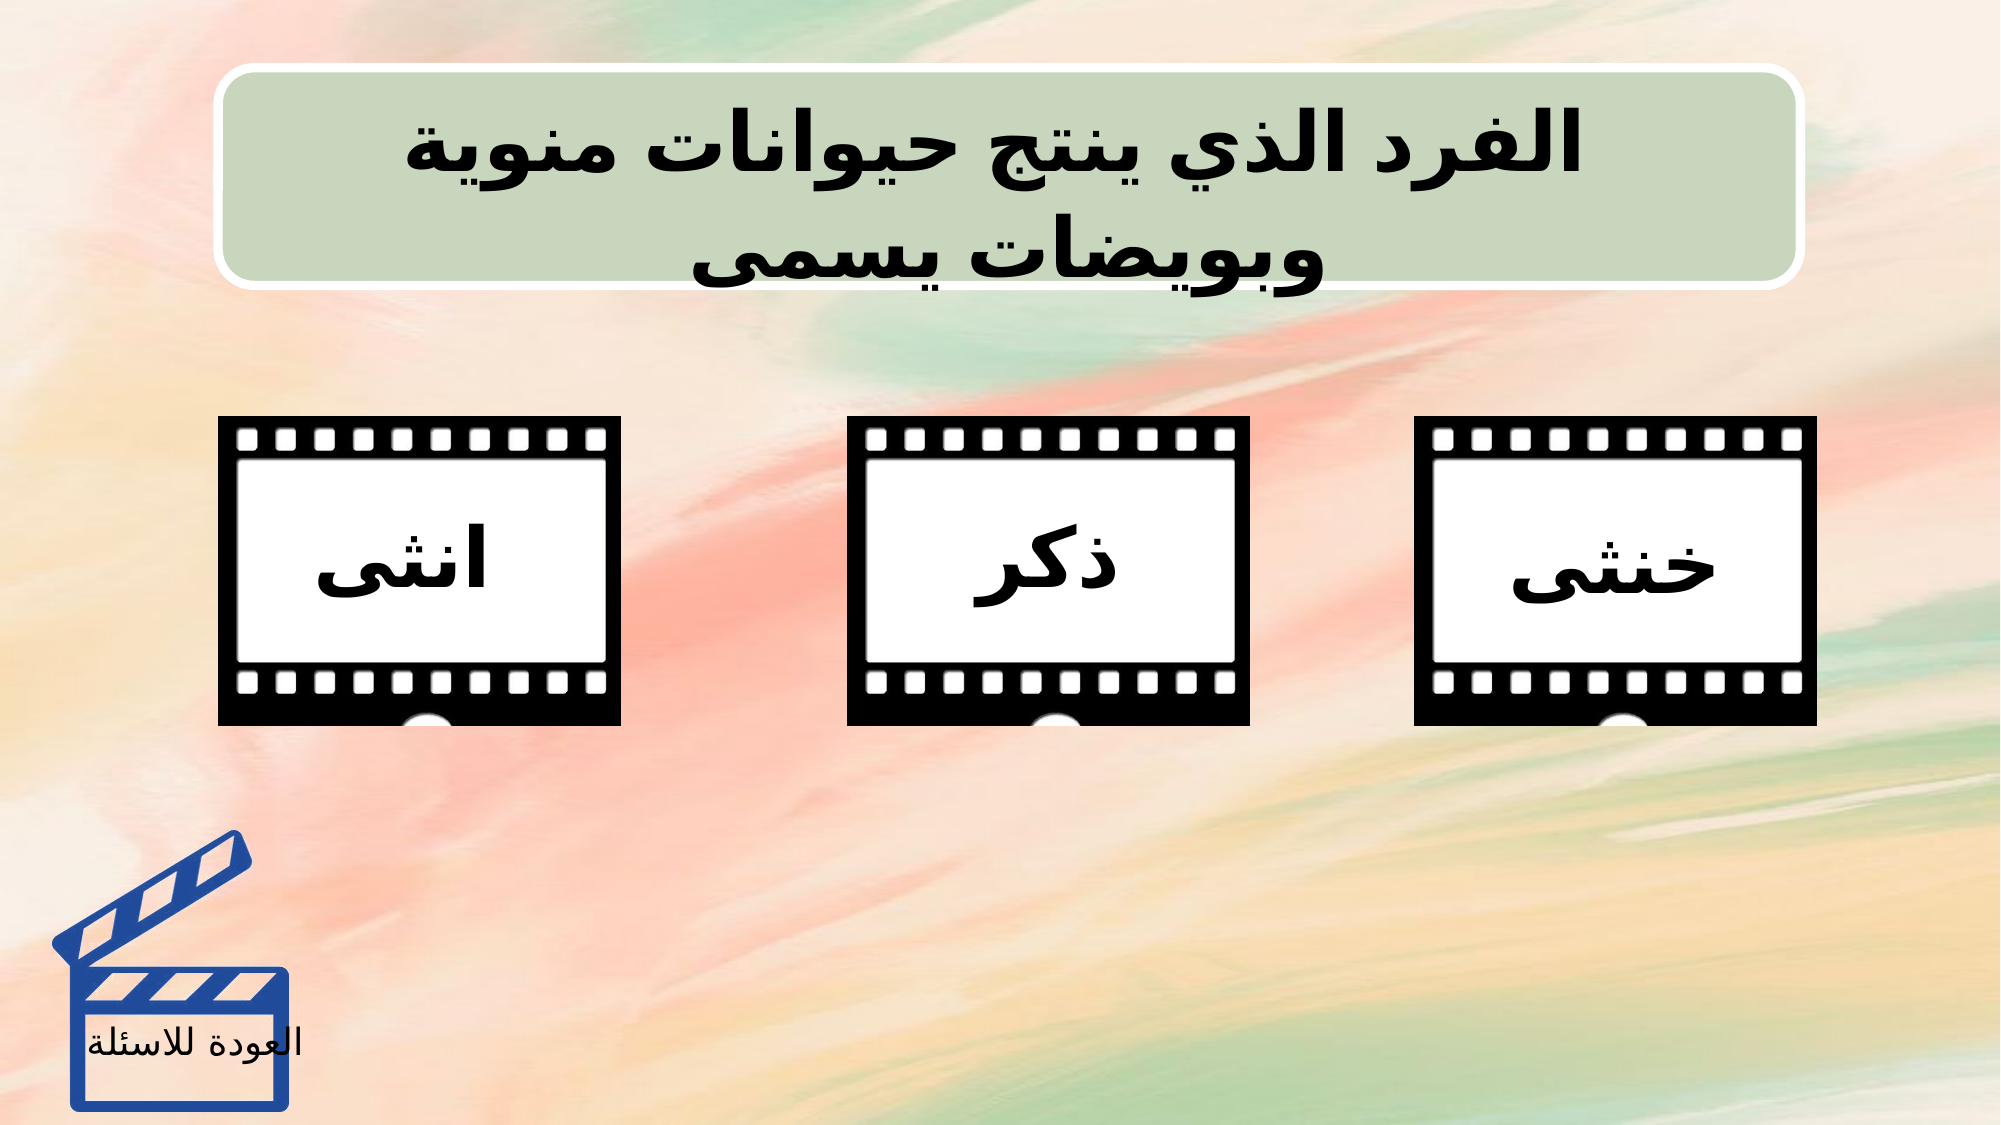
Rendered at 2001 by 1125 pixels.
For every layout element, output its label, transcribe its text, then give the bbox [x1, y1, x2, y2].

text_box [52, 830, 289, 1112]
picture [0, 0, 2001, 1125]
text_box الفرد الذي ينتج حيوانات منوية وبويضات يسمى [216, 66, 1802, 287]
